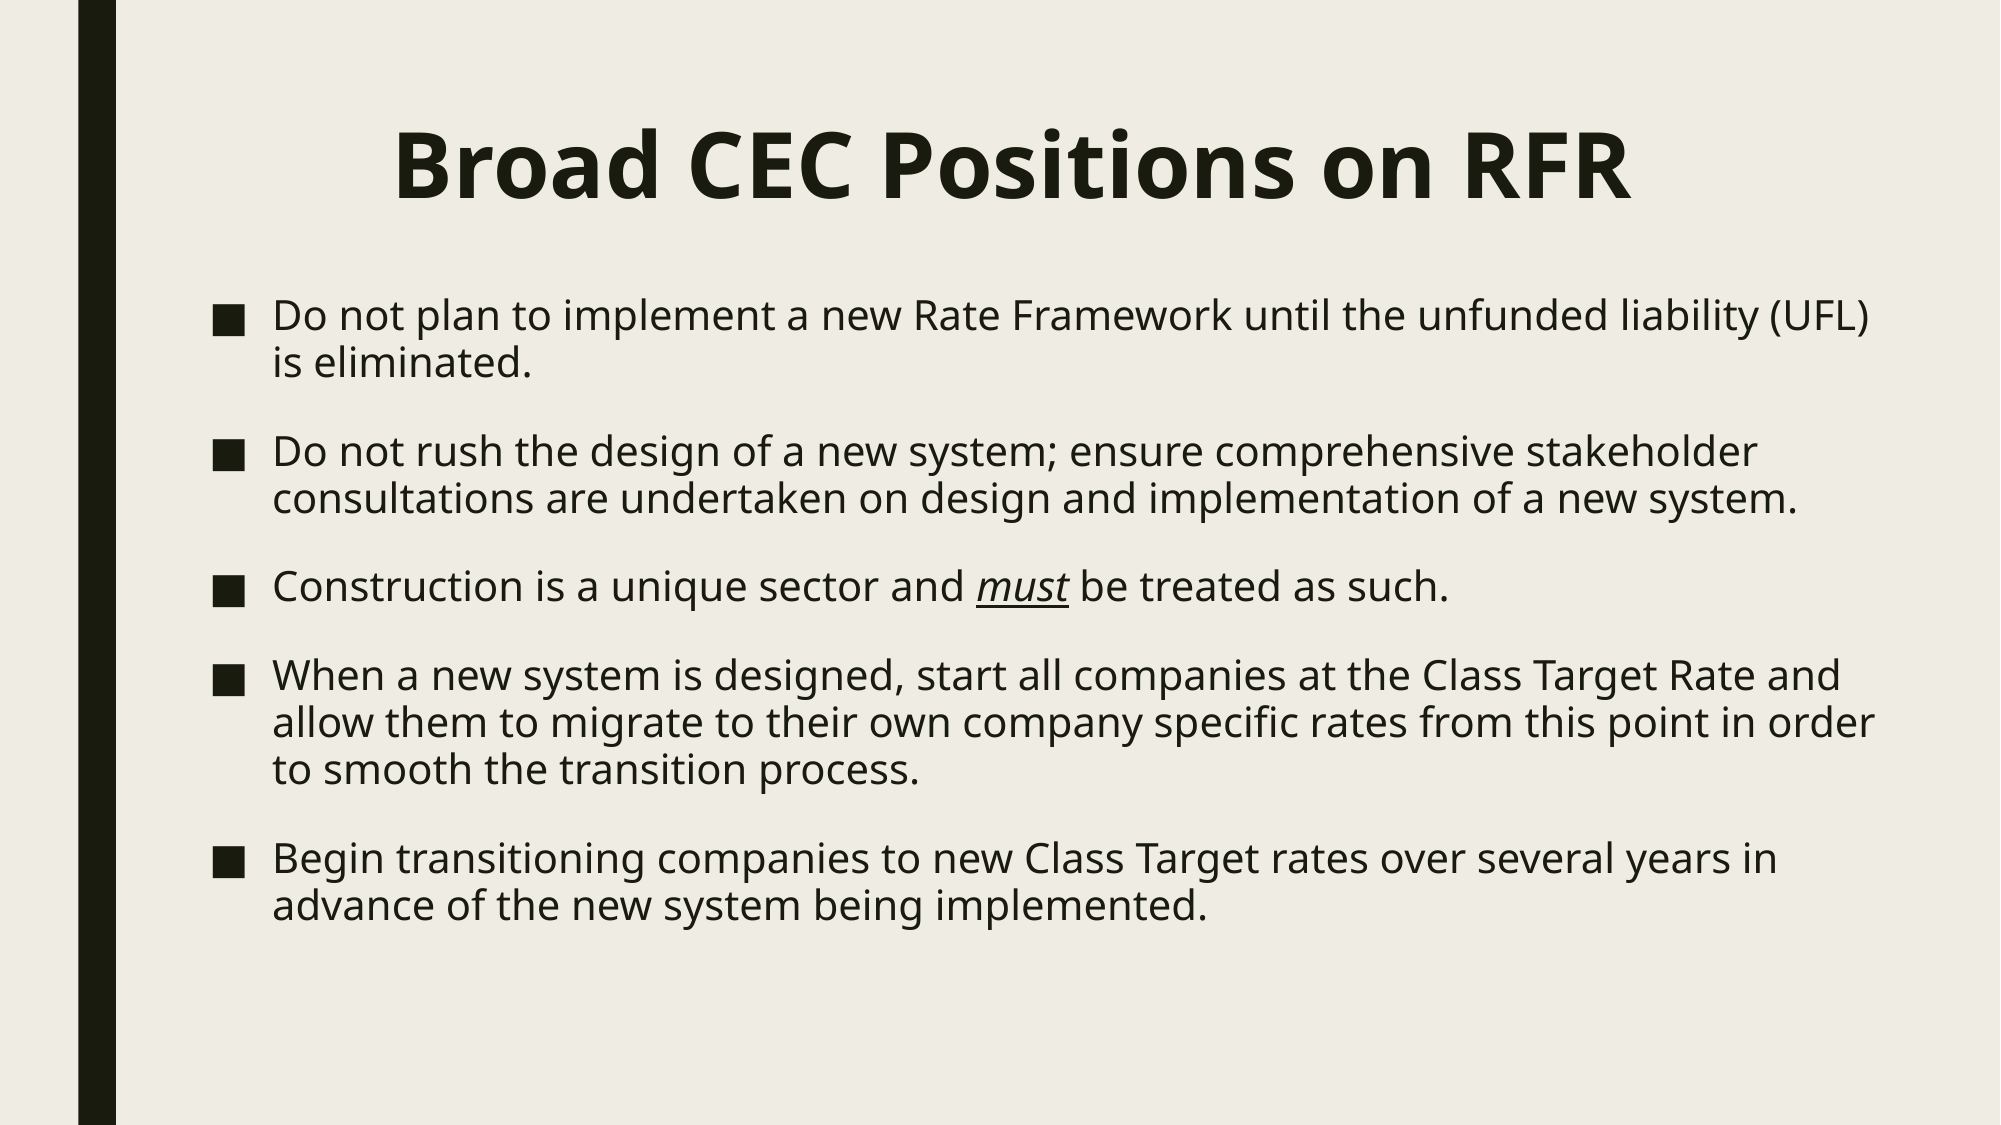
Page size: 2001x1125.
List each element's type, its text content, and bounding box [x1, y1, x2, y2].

list Do not plan to implement a new Rate Framework until the unfunded liability (UFL) is eliminated. Do not rush the design of a new system; ensure comprehensive stakeholder consultations are undertaken on design and implementation of a new system. Construction is a unique sector and must be treated as such. When a new system is designed, start all companies at the Class Target Rate and allow them to migrate to their own company specific rates from this point in order to smooth the transition process. Begin transitioning companies to new Class Target rates over several years in advance of the new system being implemented. [194, 285, 1909, 1096]
title Broad CEC Positions on RFR [225, 112, 1800, 285]
